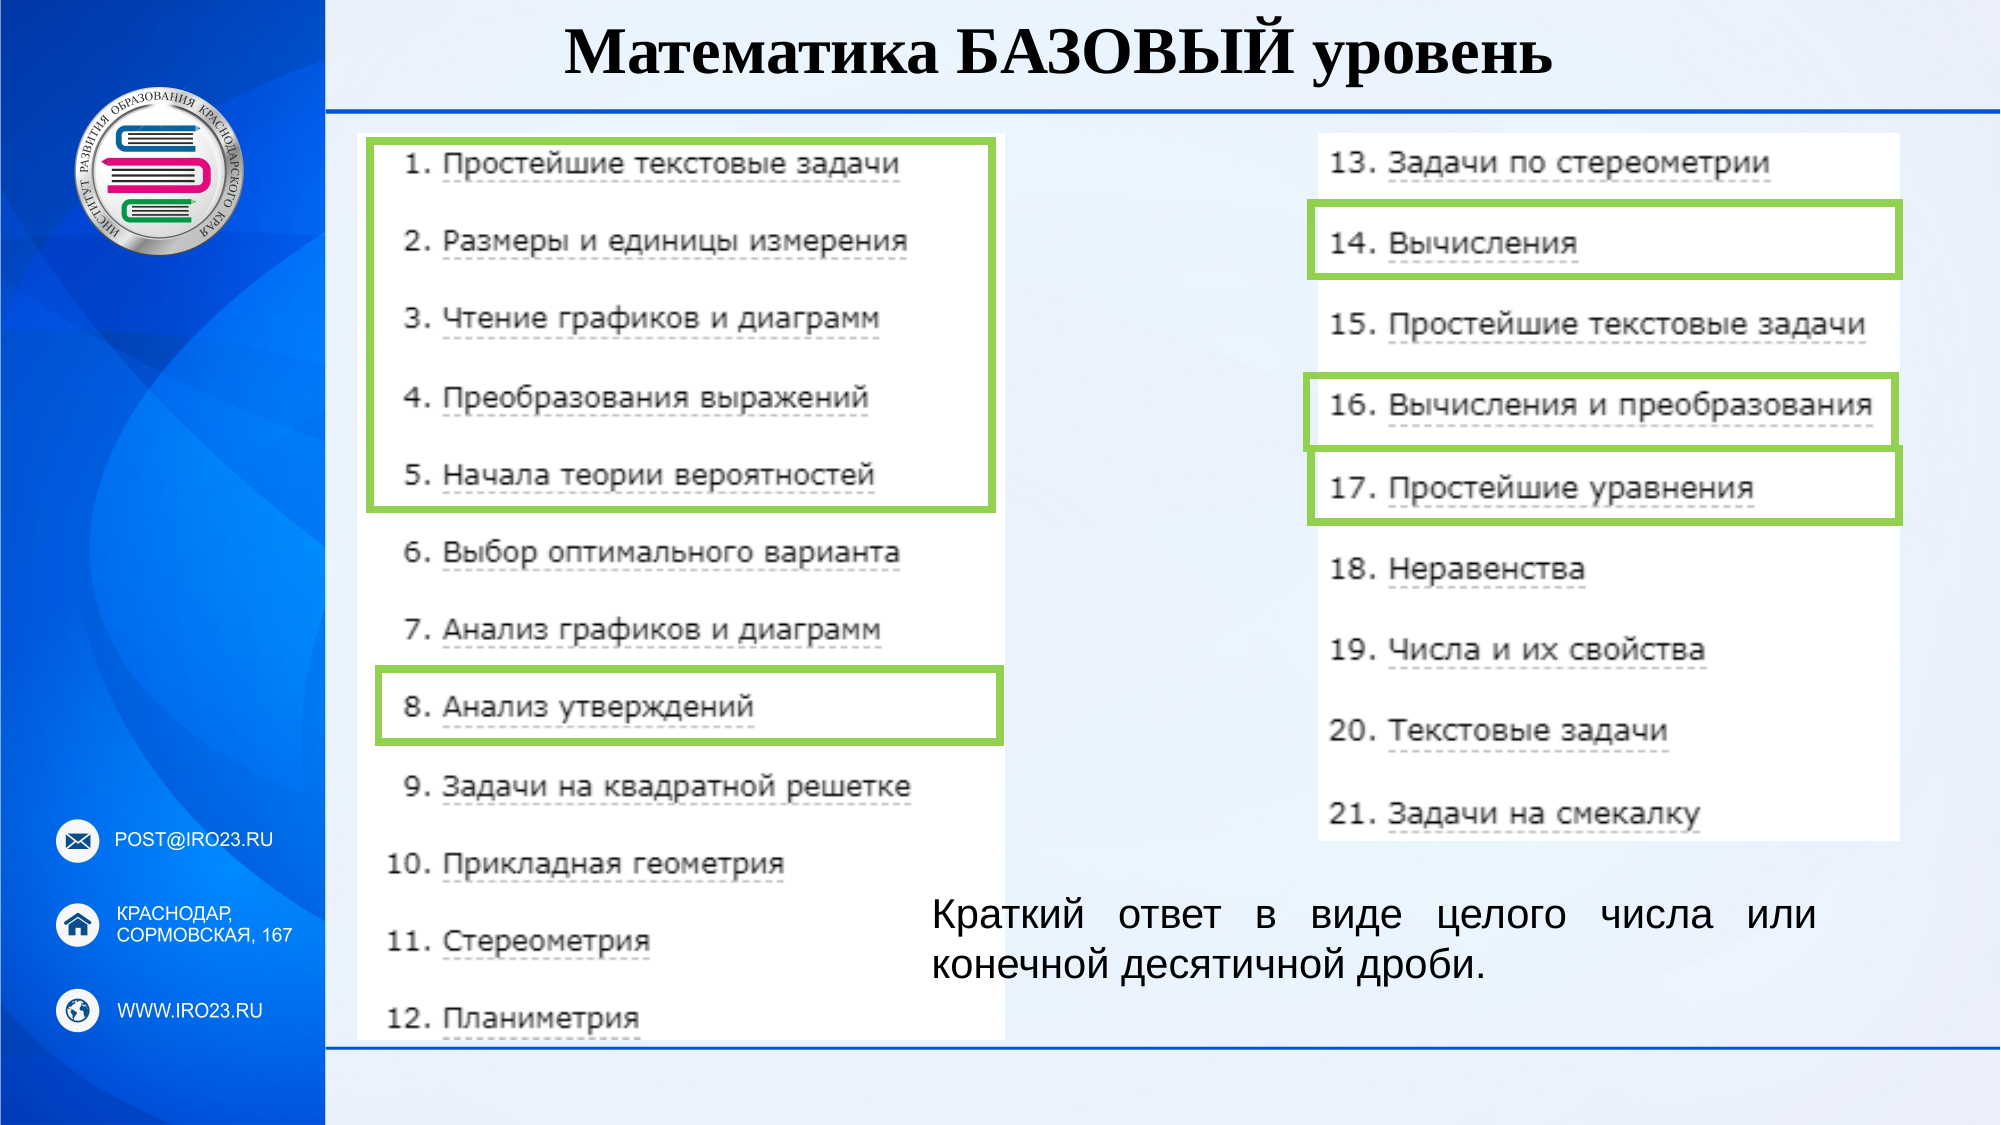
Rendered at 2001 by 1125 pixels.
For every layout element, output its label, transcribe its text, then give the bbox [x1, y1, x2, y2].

text_box Краткий ответ в виде целого числа или конечной десятичной дроби. [1005, 879, 1833, 995]
picture [0, 0, 2001, 1125]
text_box [1305, 374, 1318, 450]
text_box [1310, 450, 1318, 523]
text_box Математика БАЗОВЫЙ уровень [549, 0, 1570, 95]
text_box [1310, 202, 1318, 277]
